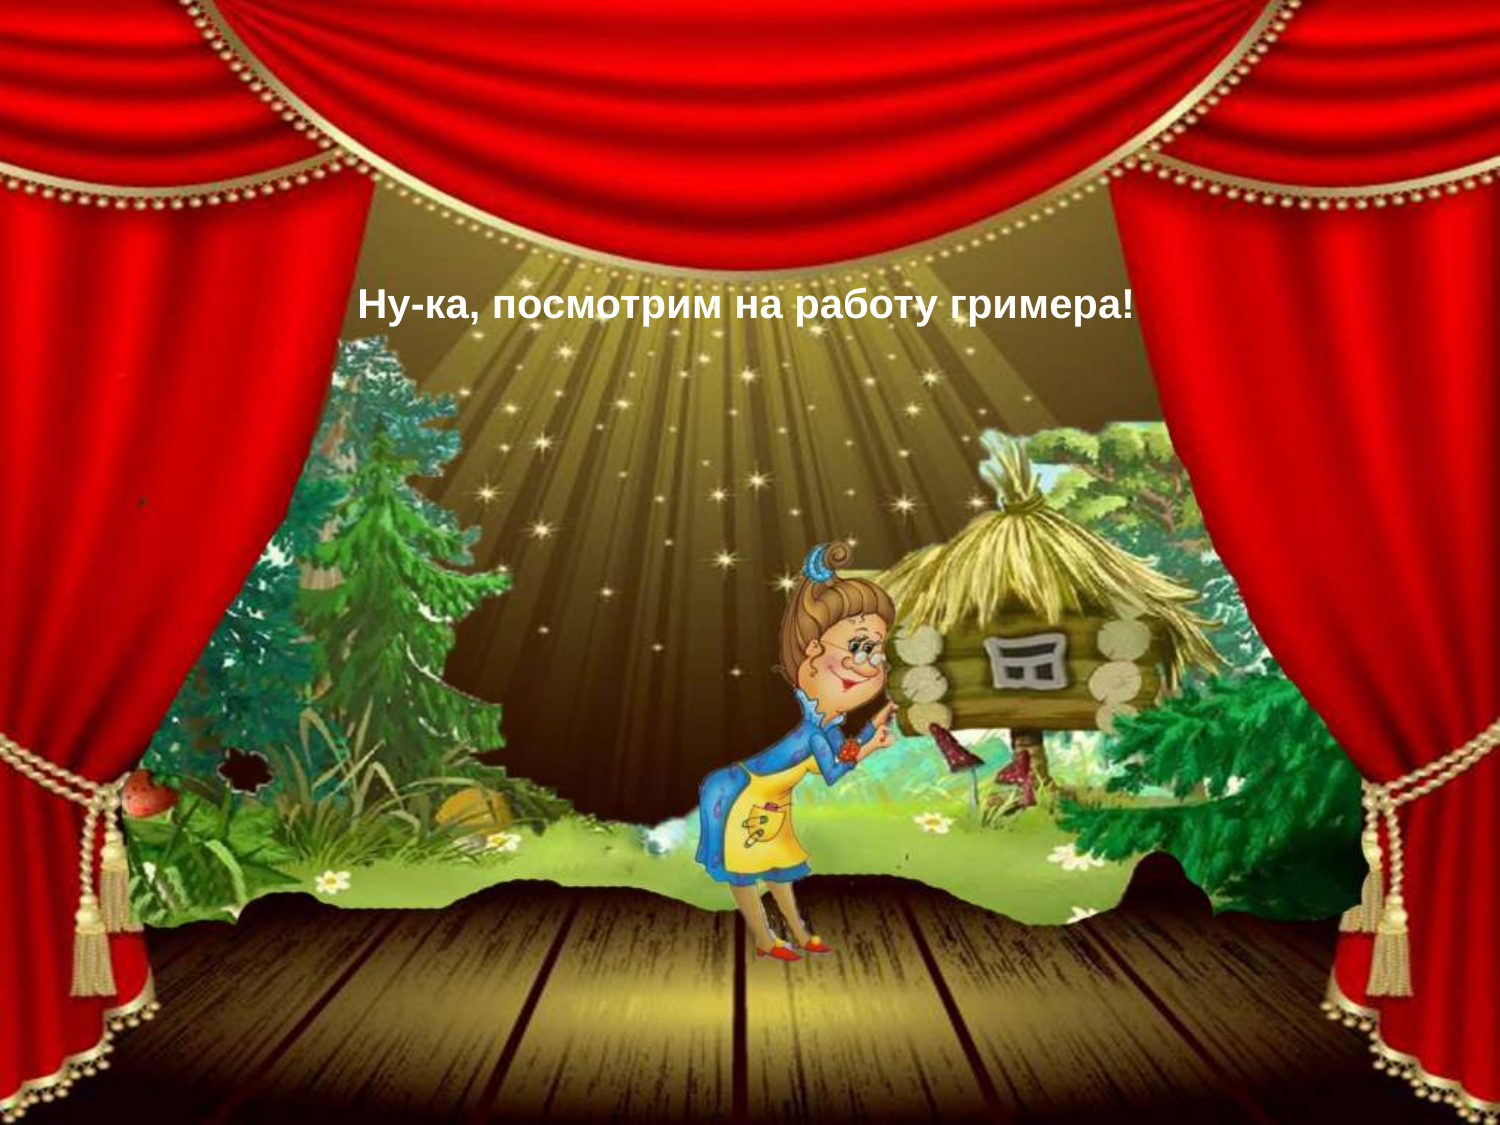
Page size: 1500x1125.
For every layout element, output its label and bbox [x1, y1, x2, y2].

list [0, 0, 1500, 1125]
